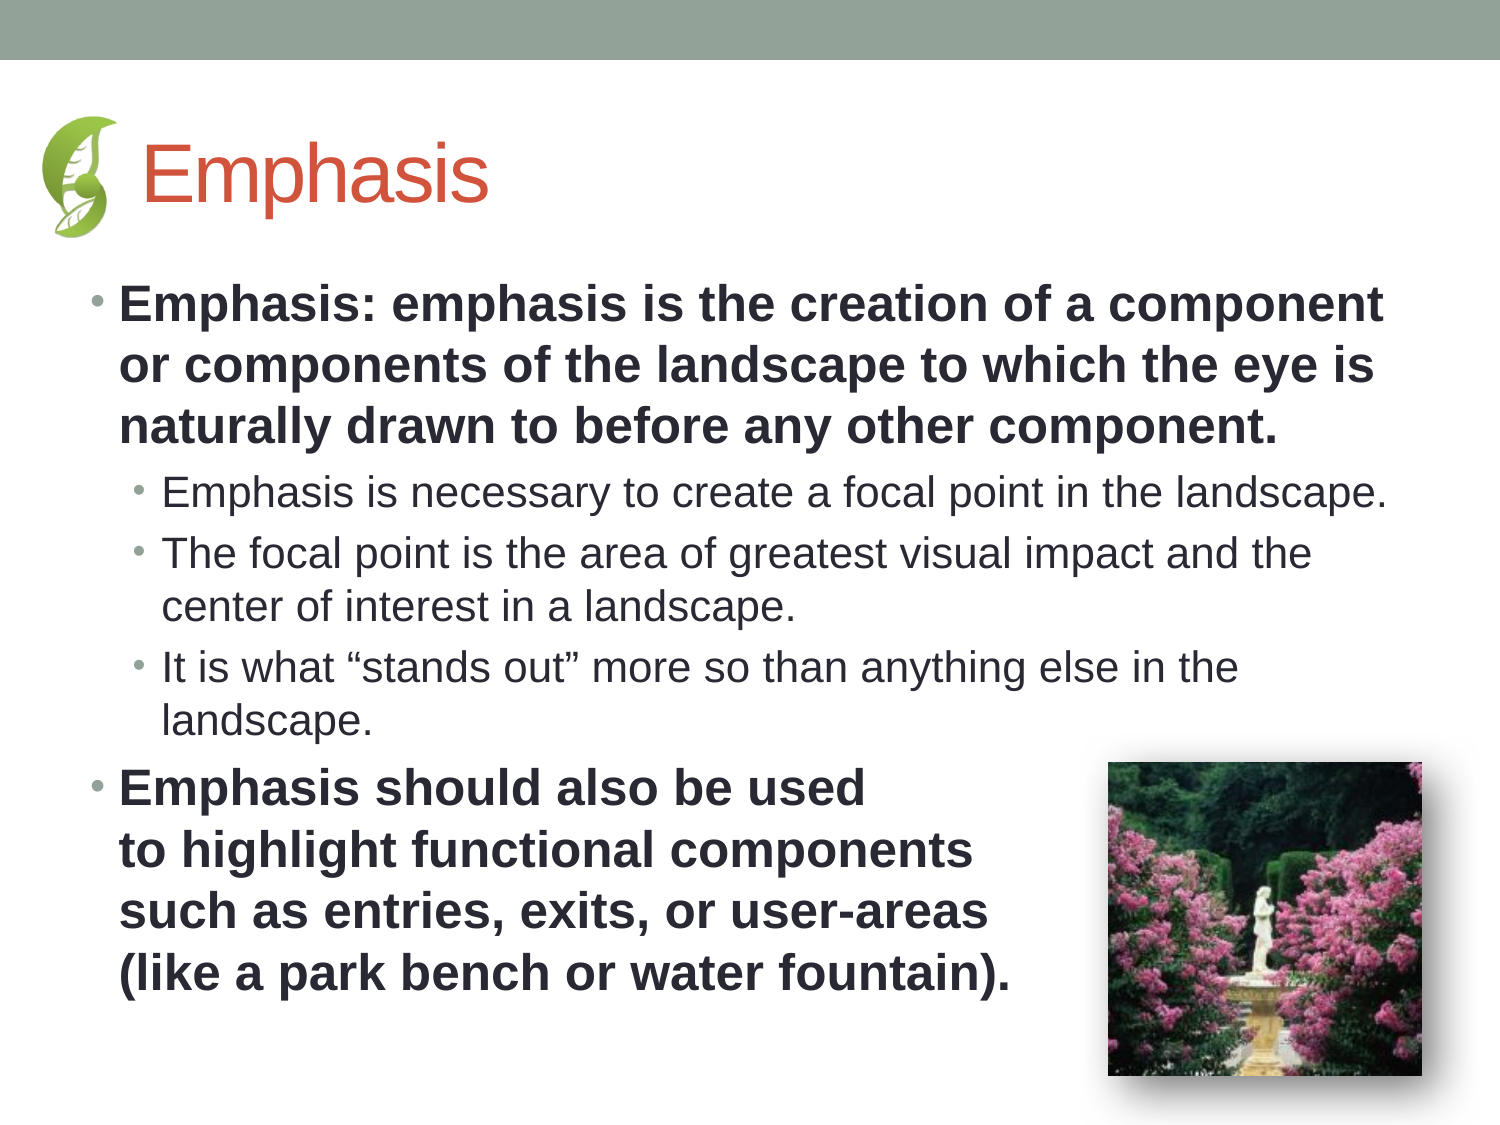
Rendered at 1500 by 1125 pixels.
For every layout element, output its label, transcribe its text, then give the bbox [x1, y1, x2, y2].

picture [35, 112, 125, 242]
picture [1108, 762, 1422, 1076]
title Emphasis [125, 87, 1425, 250]
list Emphasis: emphasis is the creation of a component or components of the landscape to which the eye is naturally drawn to before any other component. Emphasis is necessary to create a focal point in the landscape. The focal point is the area of greatest visual impact and the center of interest in a landscape. It is what “stands out” more so than anything else in the landscape. Emphasis should also be used to highlight functional components such as entries, exits, or user-areas (like a park bench or water fountain). [75, 262, 1425, 1063]
